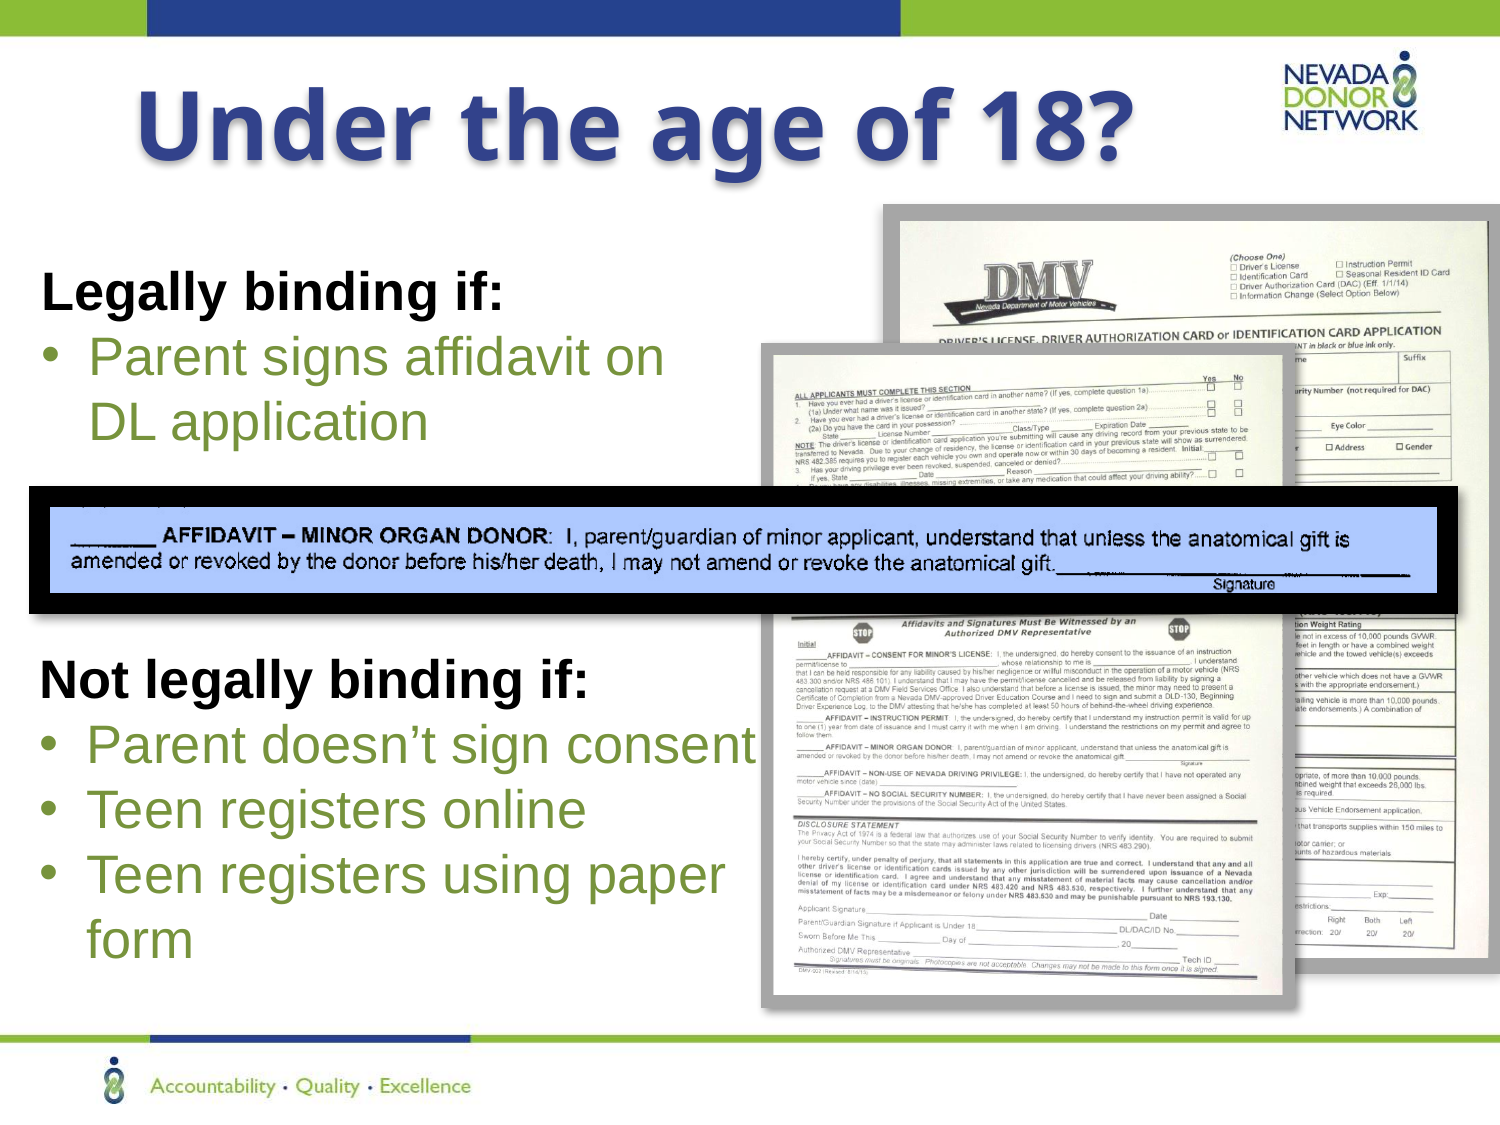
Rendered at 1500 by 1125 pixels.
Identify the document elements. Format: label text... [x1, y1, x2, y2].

picture [0, 0, 1500, 1125]
text_box Legally binding if: Parent signs affidavit on DL application [26, 248, 746, 459]
text_box Under the age of 18? [4, 57, 1266, 187]
text_box Not legally binding if: Parent doesn’t sign consent Teen registers online Teen registers using paper form [24, 637, 775, 1042]
